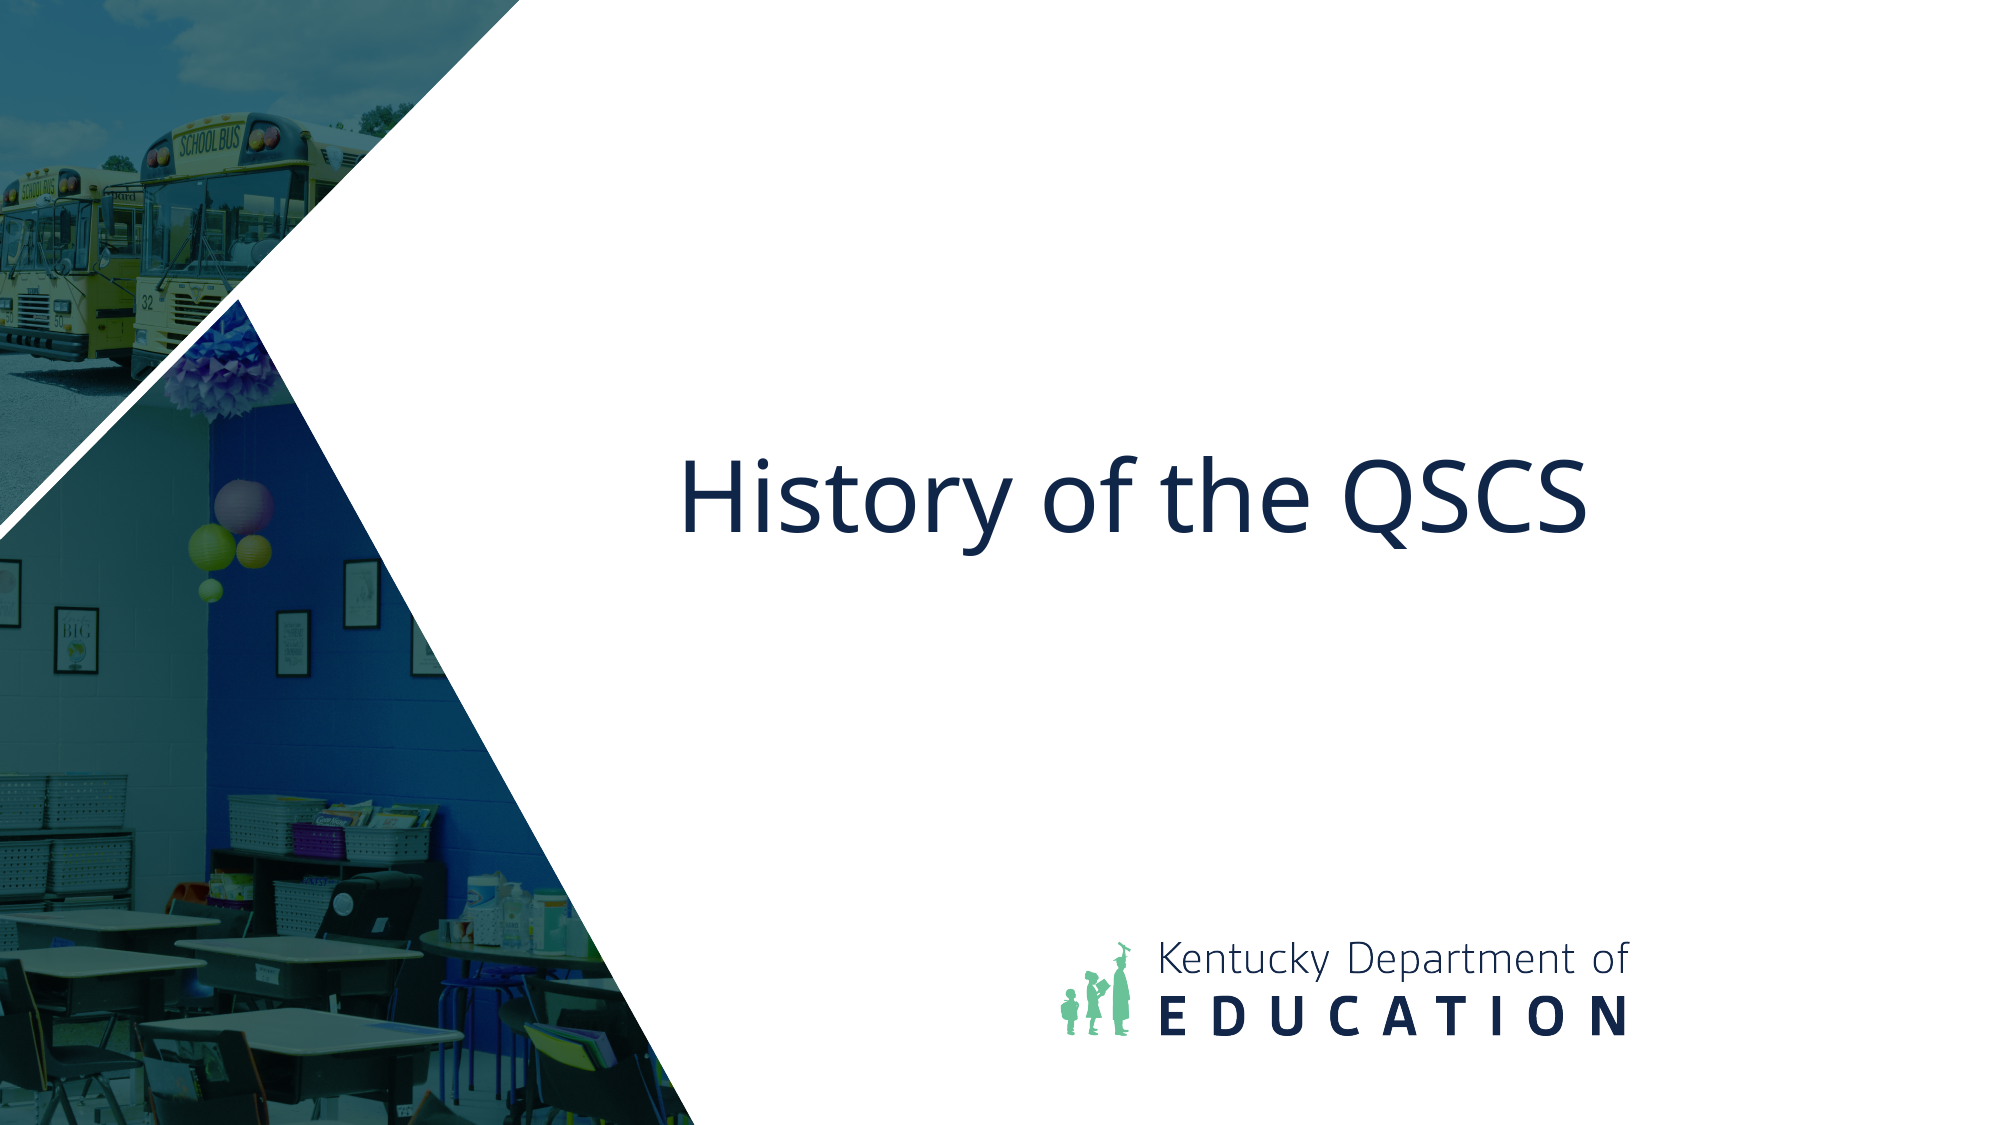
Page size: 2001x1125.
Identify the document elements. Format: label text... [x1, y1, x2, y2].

picture [0, 0, 2001, 1125]
title History of the QSCS [345, 180, 1924, 562]
